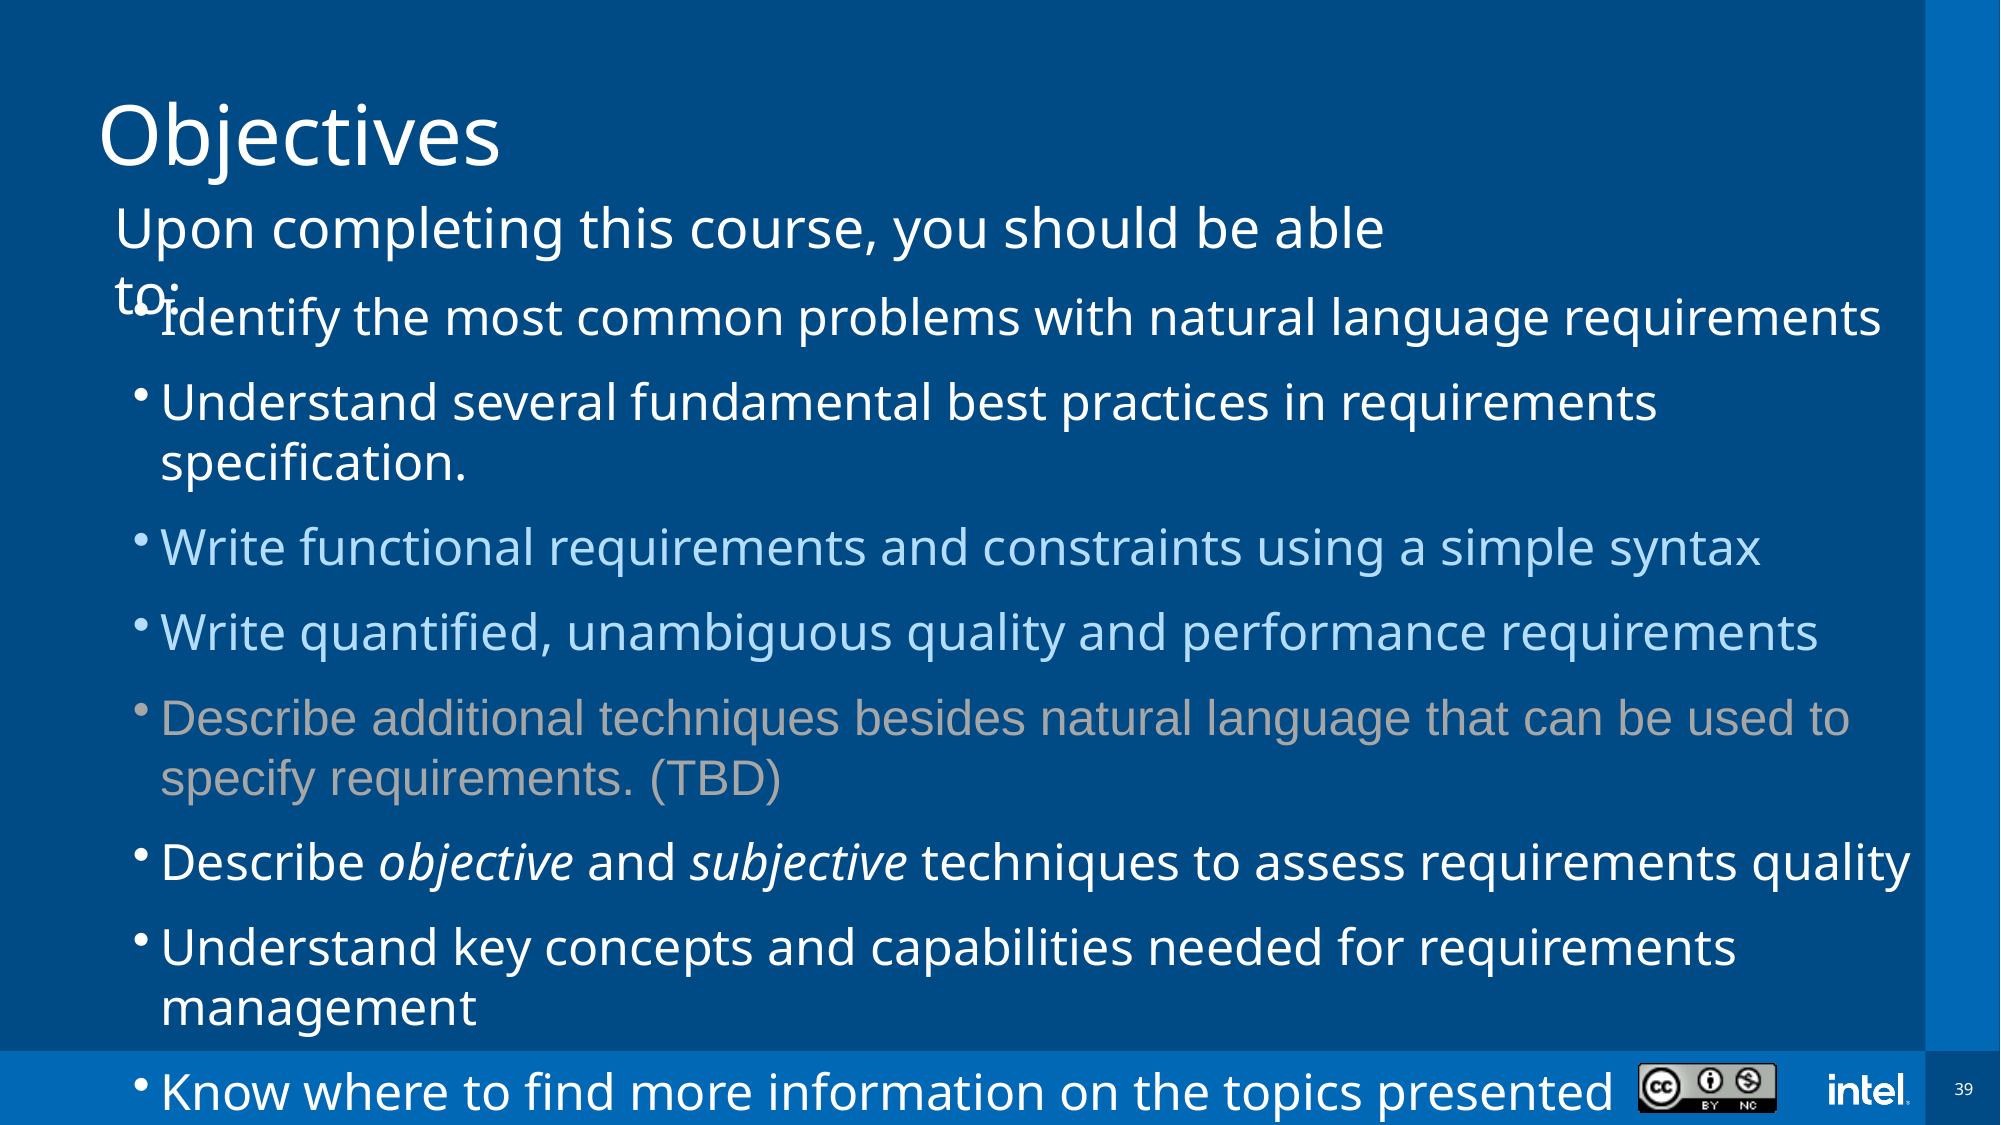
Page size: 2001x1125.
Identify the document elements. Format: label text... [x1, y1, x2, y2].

title Objectives [96, 93, 1898, 240]
text_box Identify the most common problems with natural language requirements Understand several fundamental best practices in requirements specification. Write functional requirements and constraints using a simple syntax Write quantified, unambiguous quality and performance requirements Describe additional techniques besides natural language that can be used to specify requirements. (TBD) Describe objective and subjective techniques to assess requirements quality Understand key concepts and capabilities needed for requirements management Know where to find more information on the topics presented [118, 278, 1949, 1125]
text_box Upon completing this course, you should be able to: [99, 185, 1455, 334]
